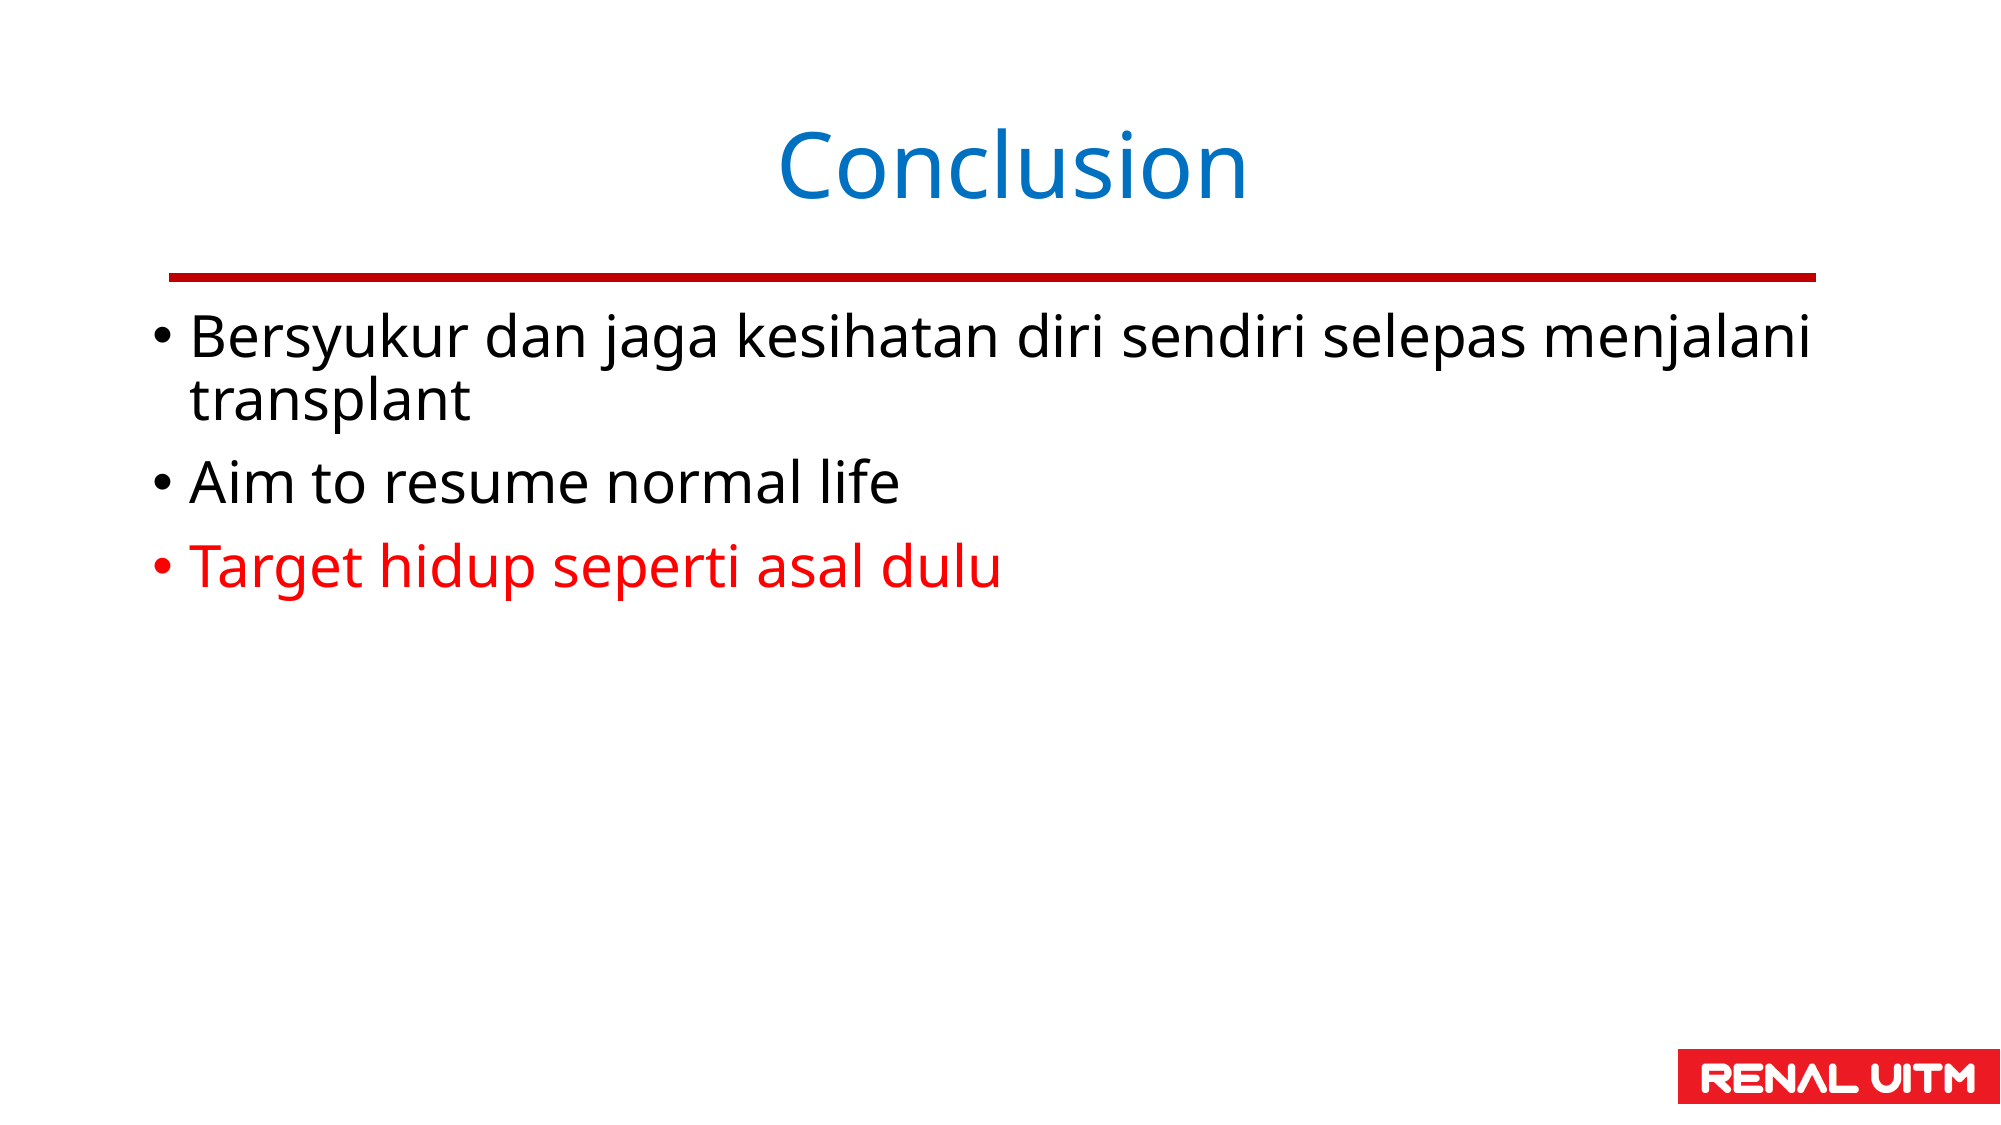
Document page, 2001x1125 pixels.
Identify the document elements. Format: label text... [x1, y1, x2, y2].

list Bersyukur dan jaga kesihatan diri sendiri selepas menjalani transplant Aim to resume normal life Target hidup seperti asal dulu [137, 299, 1863, 1014]
picture [1678, 1049, 2000, 1104]
title Conclusion [151, 59, 1877, 278]
